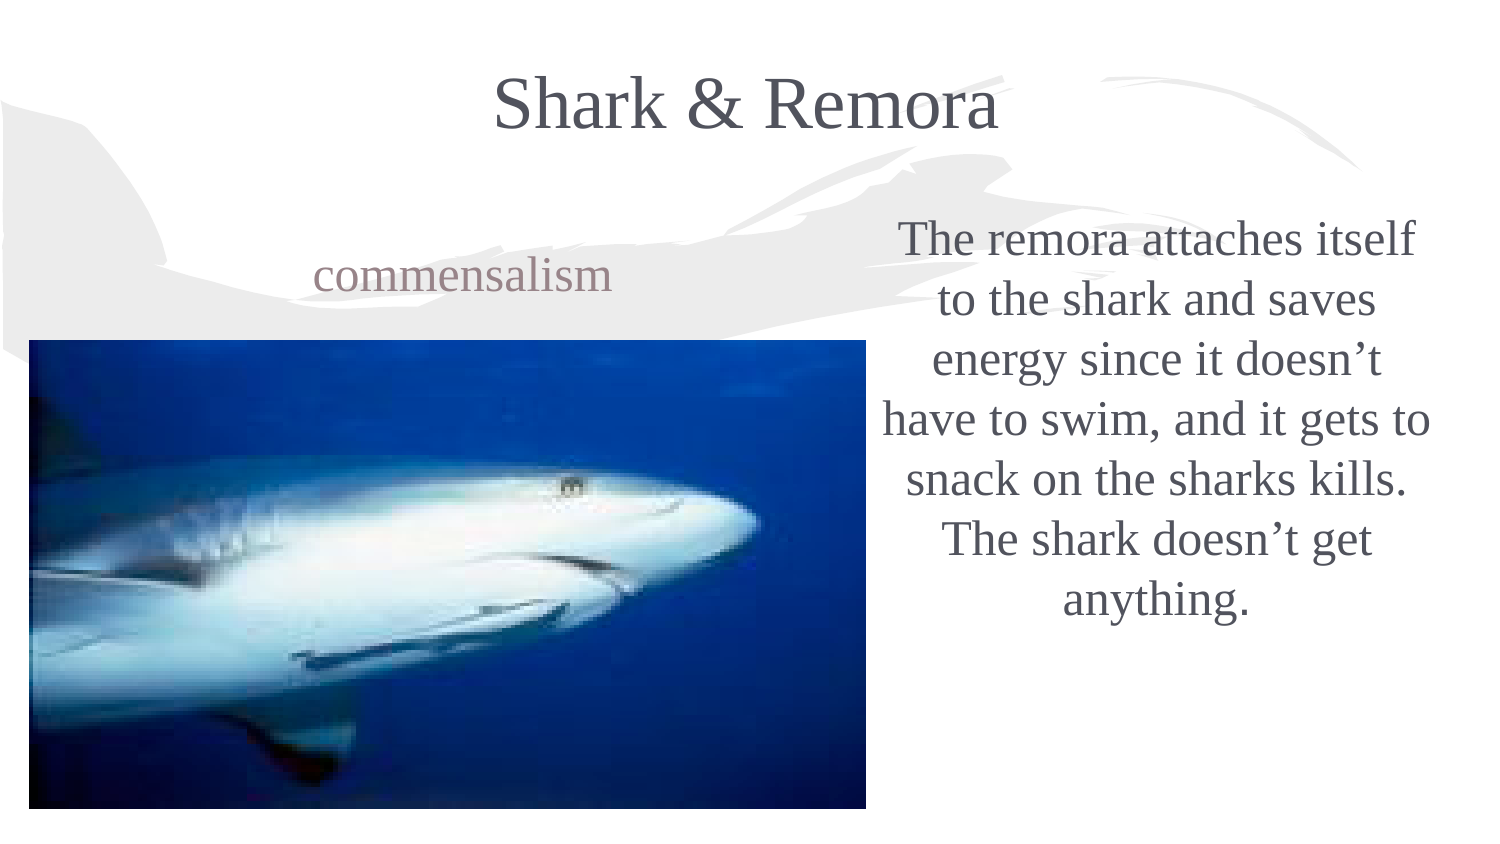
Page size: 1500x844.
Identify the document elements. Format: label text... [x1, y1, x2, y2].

text_box commensalism [297, 233, 712, 291]
text_box Shark & Remora [47, 46, 1446, 126]
picture [28, 340, 866, 809]
text_box The remora attaches itself to the shark and saves energy since it doesn’t have to swim, and it gets to snack on the sharks kills. The shark doesn’t get anything. [865, 198, 1449, 524]
